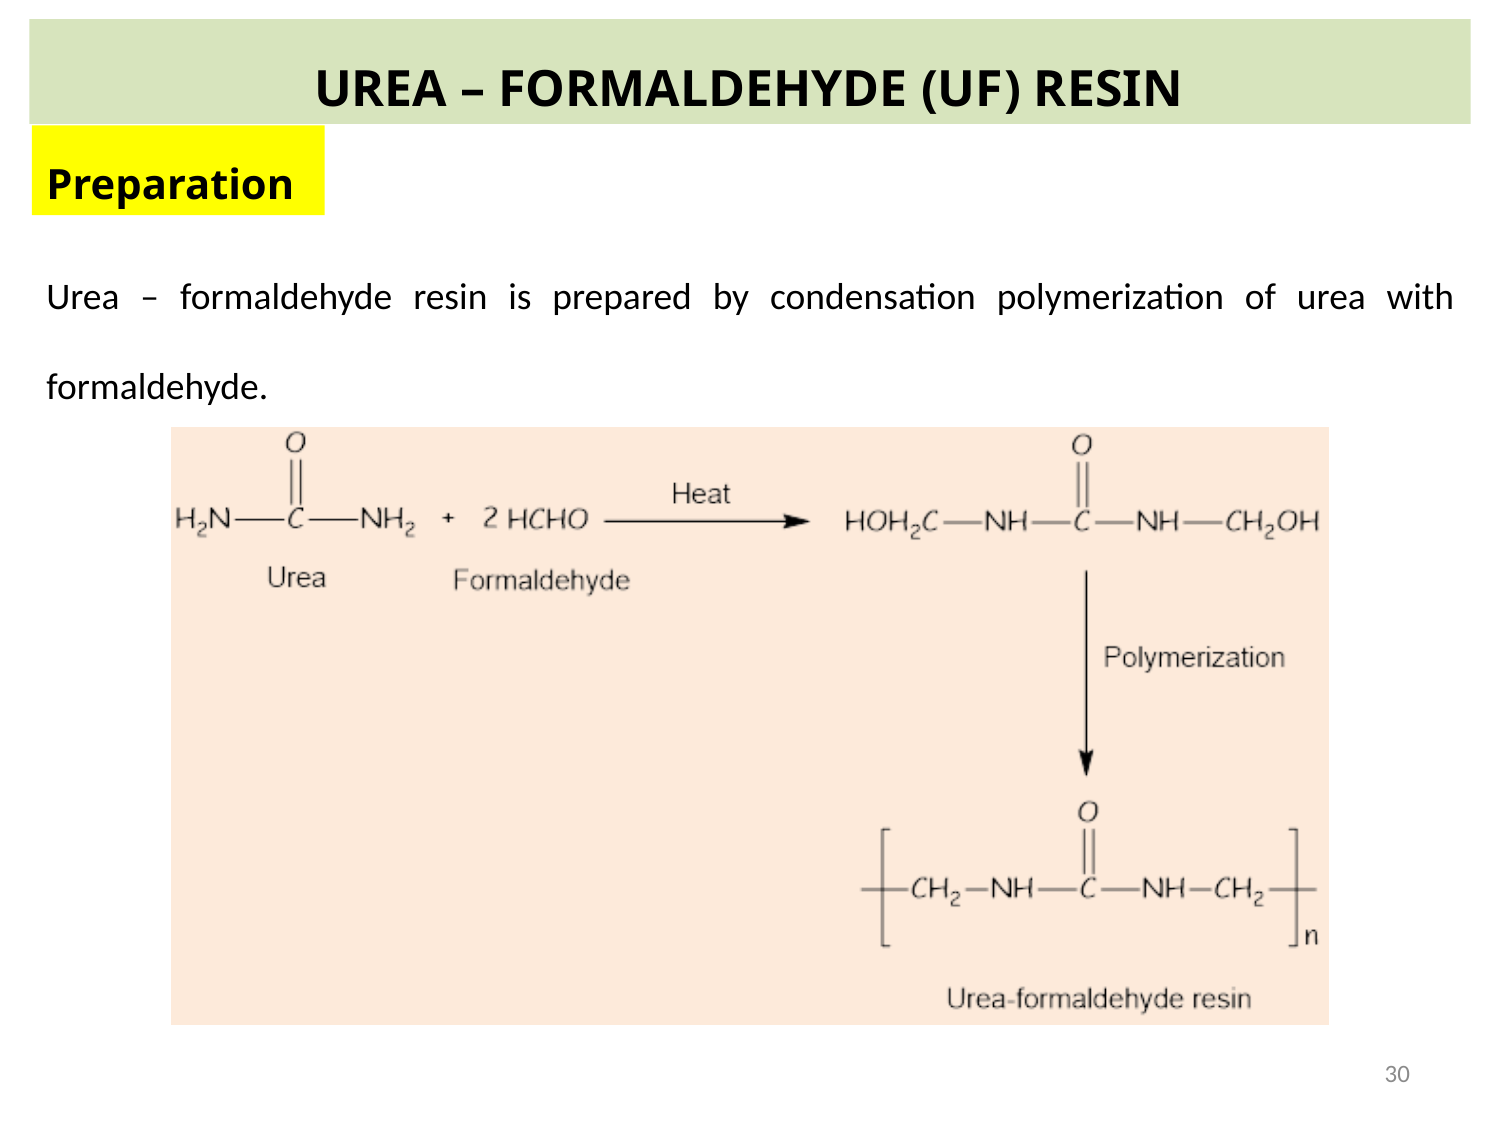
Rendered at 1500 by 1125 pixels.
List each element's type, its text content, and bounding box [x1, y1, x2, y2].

slide_number 30 [1074, 1042, 1425, 1103]
text_box Urea – formaldehyde resin is prepared by condensation polymerization of urea with formaldehyde. [31, 219, 1471, 415]
text_box UREA – FORMALDEHYDE (UF) RESIN [29, 19, 1471, 124]
text_box Preparation [31, 125, 325, 216]
picture [170, 426, 1329, 1025]
